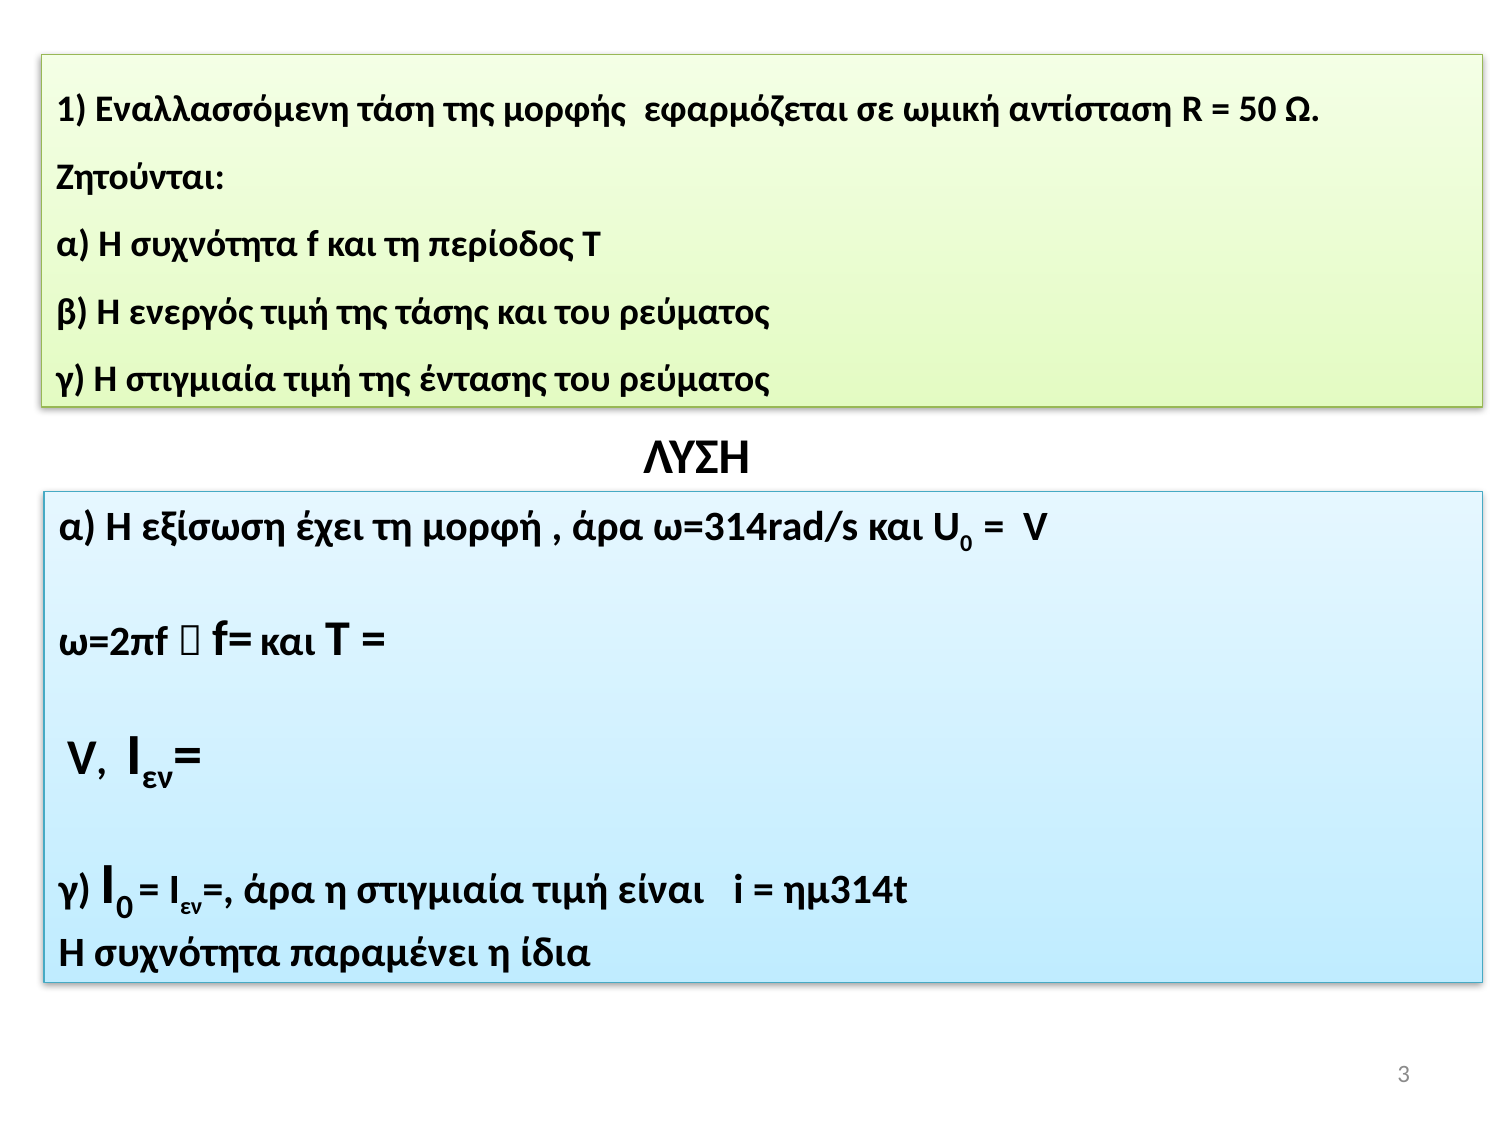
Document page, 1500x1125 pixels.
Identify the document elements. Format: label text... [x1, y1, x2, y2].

text_box ΛΥΣΗ [501, 416, 892, 491]
slide_number 3 [1074, 1042, 1425, 1103]
